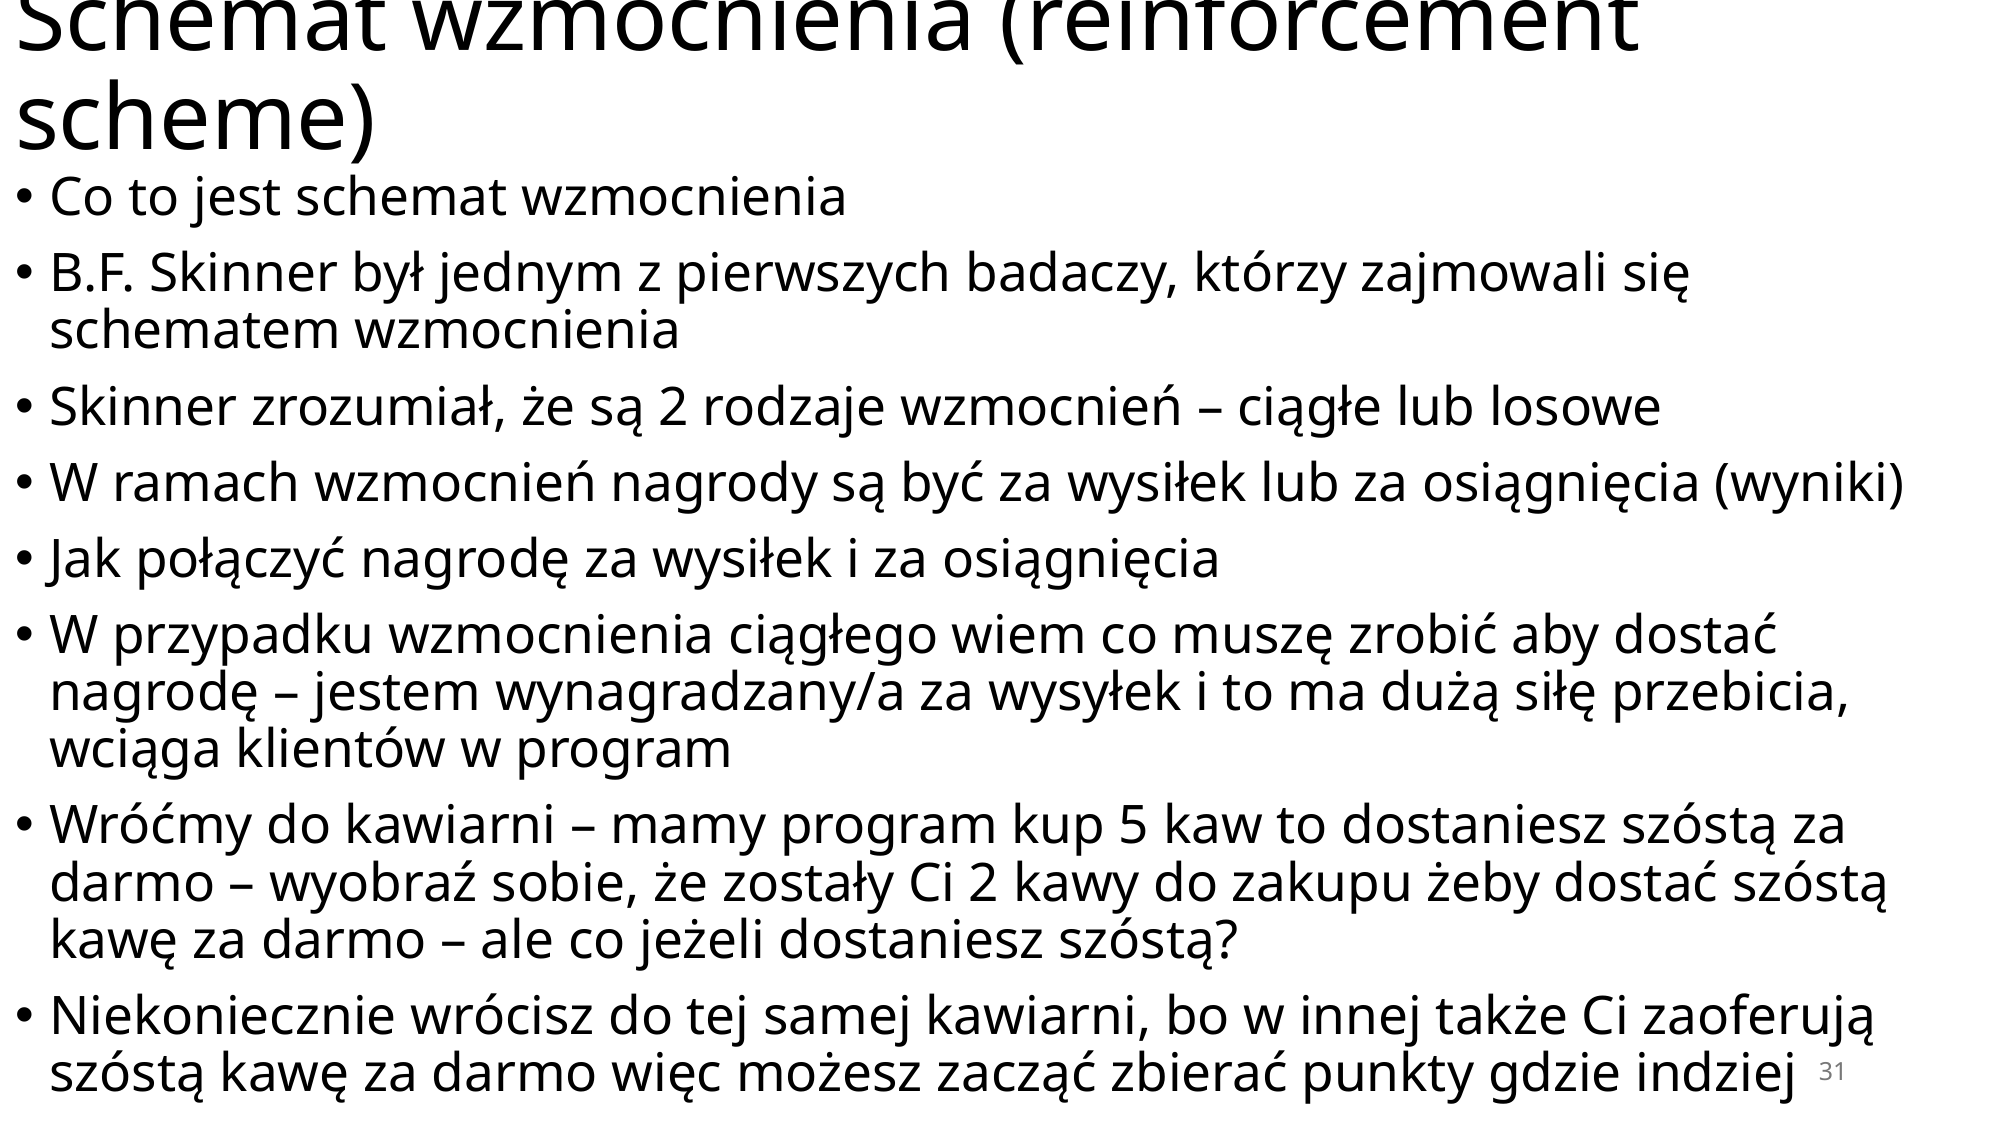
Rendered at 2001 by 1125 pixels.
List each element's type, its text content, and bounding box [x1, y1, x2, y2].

title Schemat wzmocnienia (reinforcement scheme) [0, 0, 2000, 141]
slide_number 31 [1412, 1042, 1863, 1103]
list Co to jest schemat wzmocnienia B.F. Skinner był jednym z pierwszych badaczy, którzy zajmowali się schematem wzmocnienia Skinner zrozumiał, że są 2 rodzaje wzmocnień – ciągłe lub losowe W ramach wzmocnień nagrody są być za wysiłek lub za osiągnięcia (wyniki) Jak połączyć nagrodę za wysiłek i za osiągnięcia W przypadku wzmocnienia ciągłego wiem co muszę zrobić aby dostać nagrodę – jestem wynagradzany/a za wysyłek i to ma dużą siłę przebicia, wciąga klientów w program Wróćmy do kawiarni – mamy program kup 5 kaw to dostaniesz szóstą za darmo – wyobraź sobie, że zostały Ci 2 kawy do zakupu żeby dostać szóstą kawę za darmo – ale co jeżeli dostaniesz szóstą? Niekoniecznie wrócisz do tej samej kawiarni, bo w innej także Ci zaoferują szóstą kawę za darmo więc możesz zacząć zbierać punkty gdzie indziej [0, 162, 2000, 1125]
